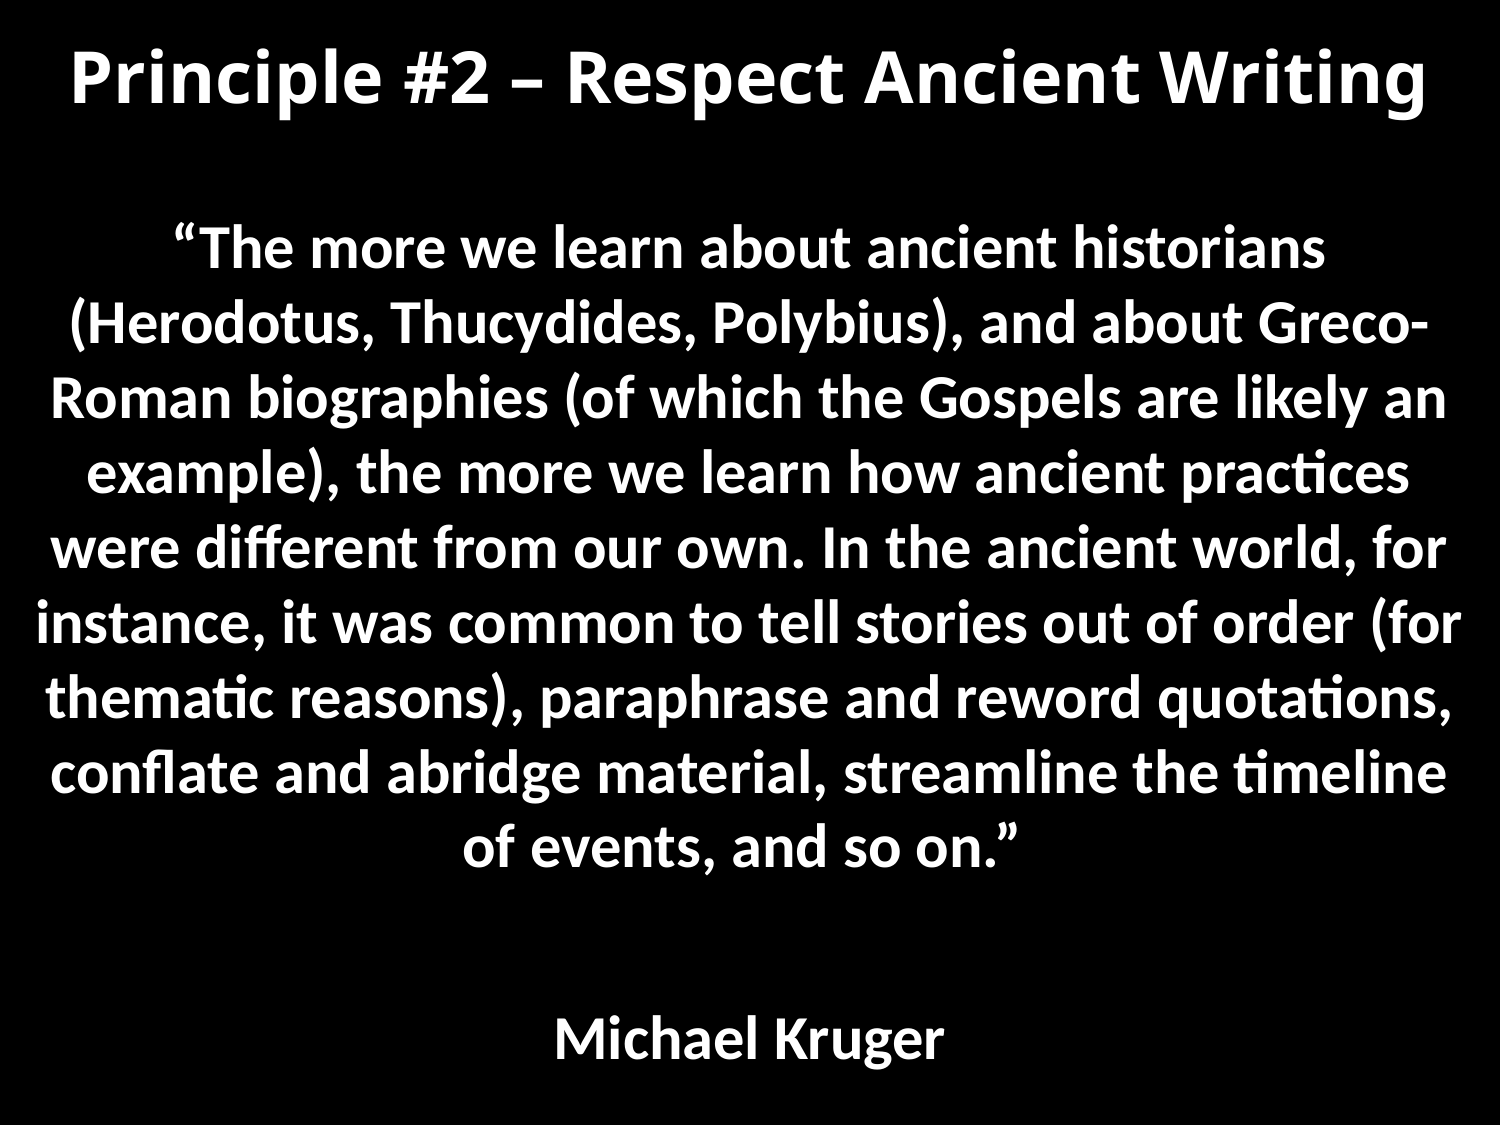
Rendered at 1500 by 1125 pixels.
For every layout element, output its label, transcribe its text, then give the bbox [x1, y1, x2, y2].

list “The more we learn about ancient historians (Herodotus, Thucydides, Polybius), and about Greco-Roman biographies (of which the Gospels are likely an example), the more we learn how ancient practices were different from our own. In the ancient world, for instance, it was common to tell stories out of order (for thematic reasons), paraphrase and reword quotations, conflate and abridge material, streamline the timeline of events, and so on.” Michael Kruger [16, 163, 1484, 1115]
title Principle #2 – Respect Ancient Writing [16, 16, 1484, 145]
